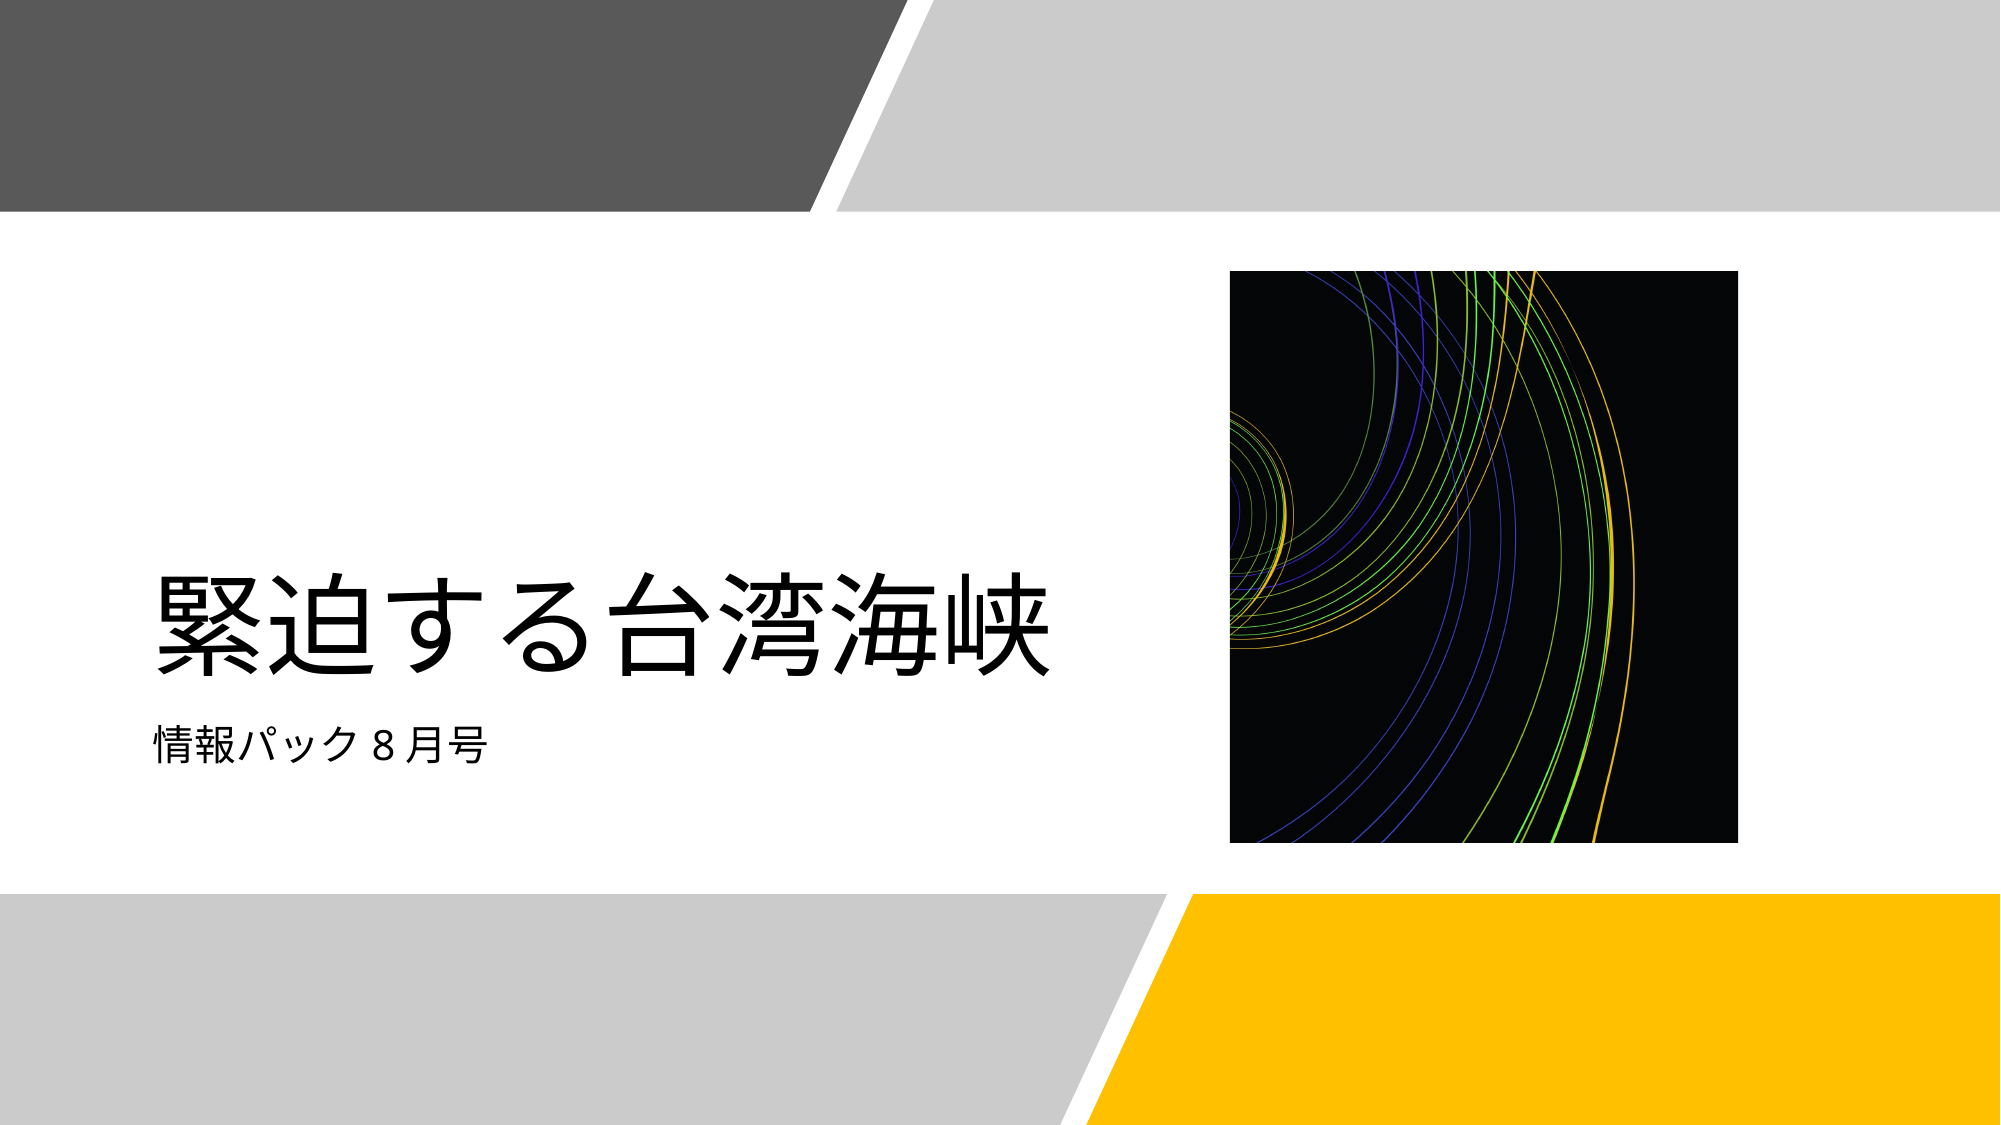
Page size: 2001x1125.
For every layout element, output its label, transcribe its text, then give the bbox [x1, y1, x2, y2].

picture [1229, 271, 1739, 844]
text_box [0, 893, 1169, 1125]
subtitle 情報パック8月号 [138, 717, 895, 844]
title 緊迫する台湾海峡 [138, 271, 1134, 700]
text_box [1085, 893, 2000, 1125]
text_box [834, 0, 2000, 213]
text_box [0, 0, 909, 213]
